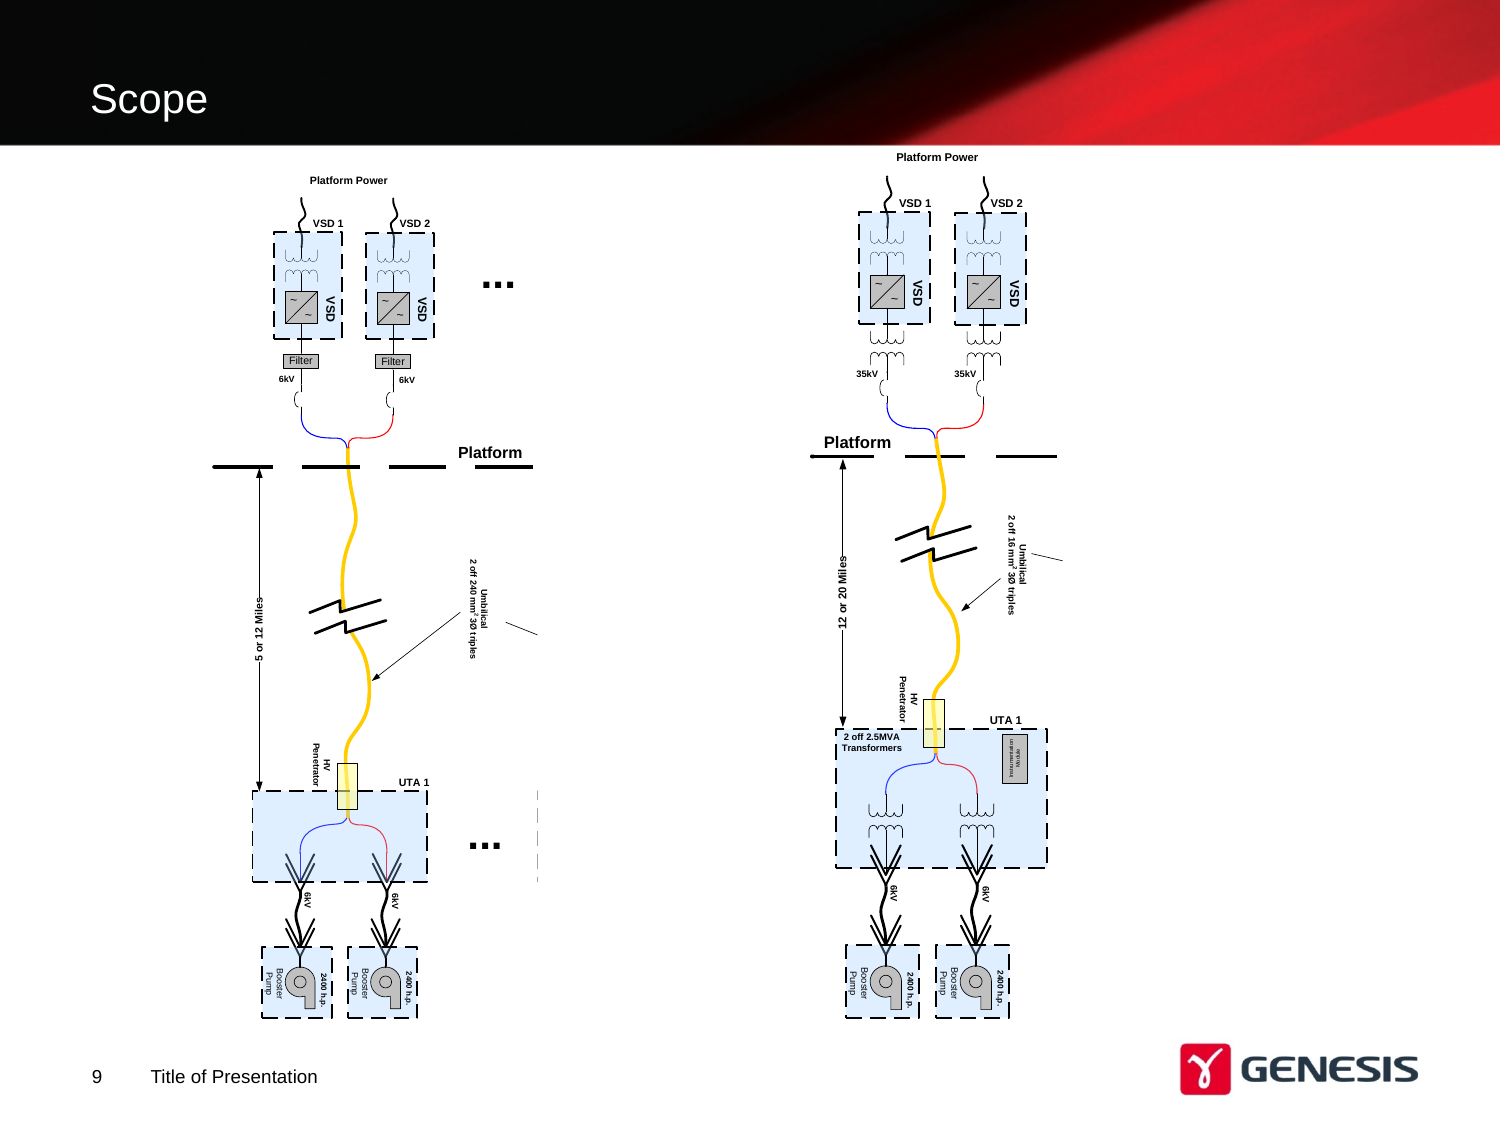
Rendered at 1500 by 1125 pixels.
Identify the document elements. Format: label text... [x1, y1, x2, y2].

picture [808, 148, 1063, 1034]
picture [1175, 1038, 1424, 1100]
slide_number 9 [76, 1046, 136, 1106]
picture [210, 172, 538, 1036]
picture [0, 0, 1500, 148]
footer Title of Presentation [136, 1046, 750, 1106]
title Scope [74, 44, 1426, 150]
